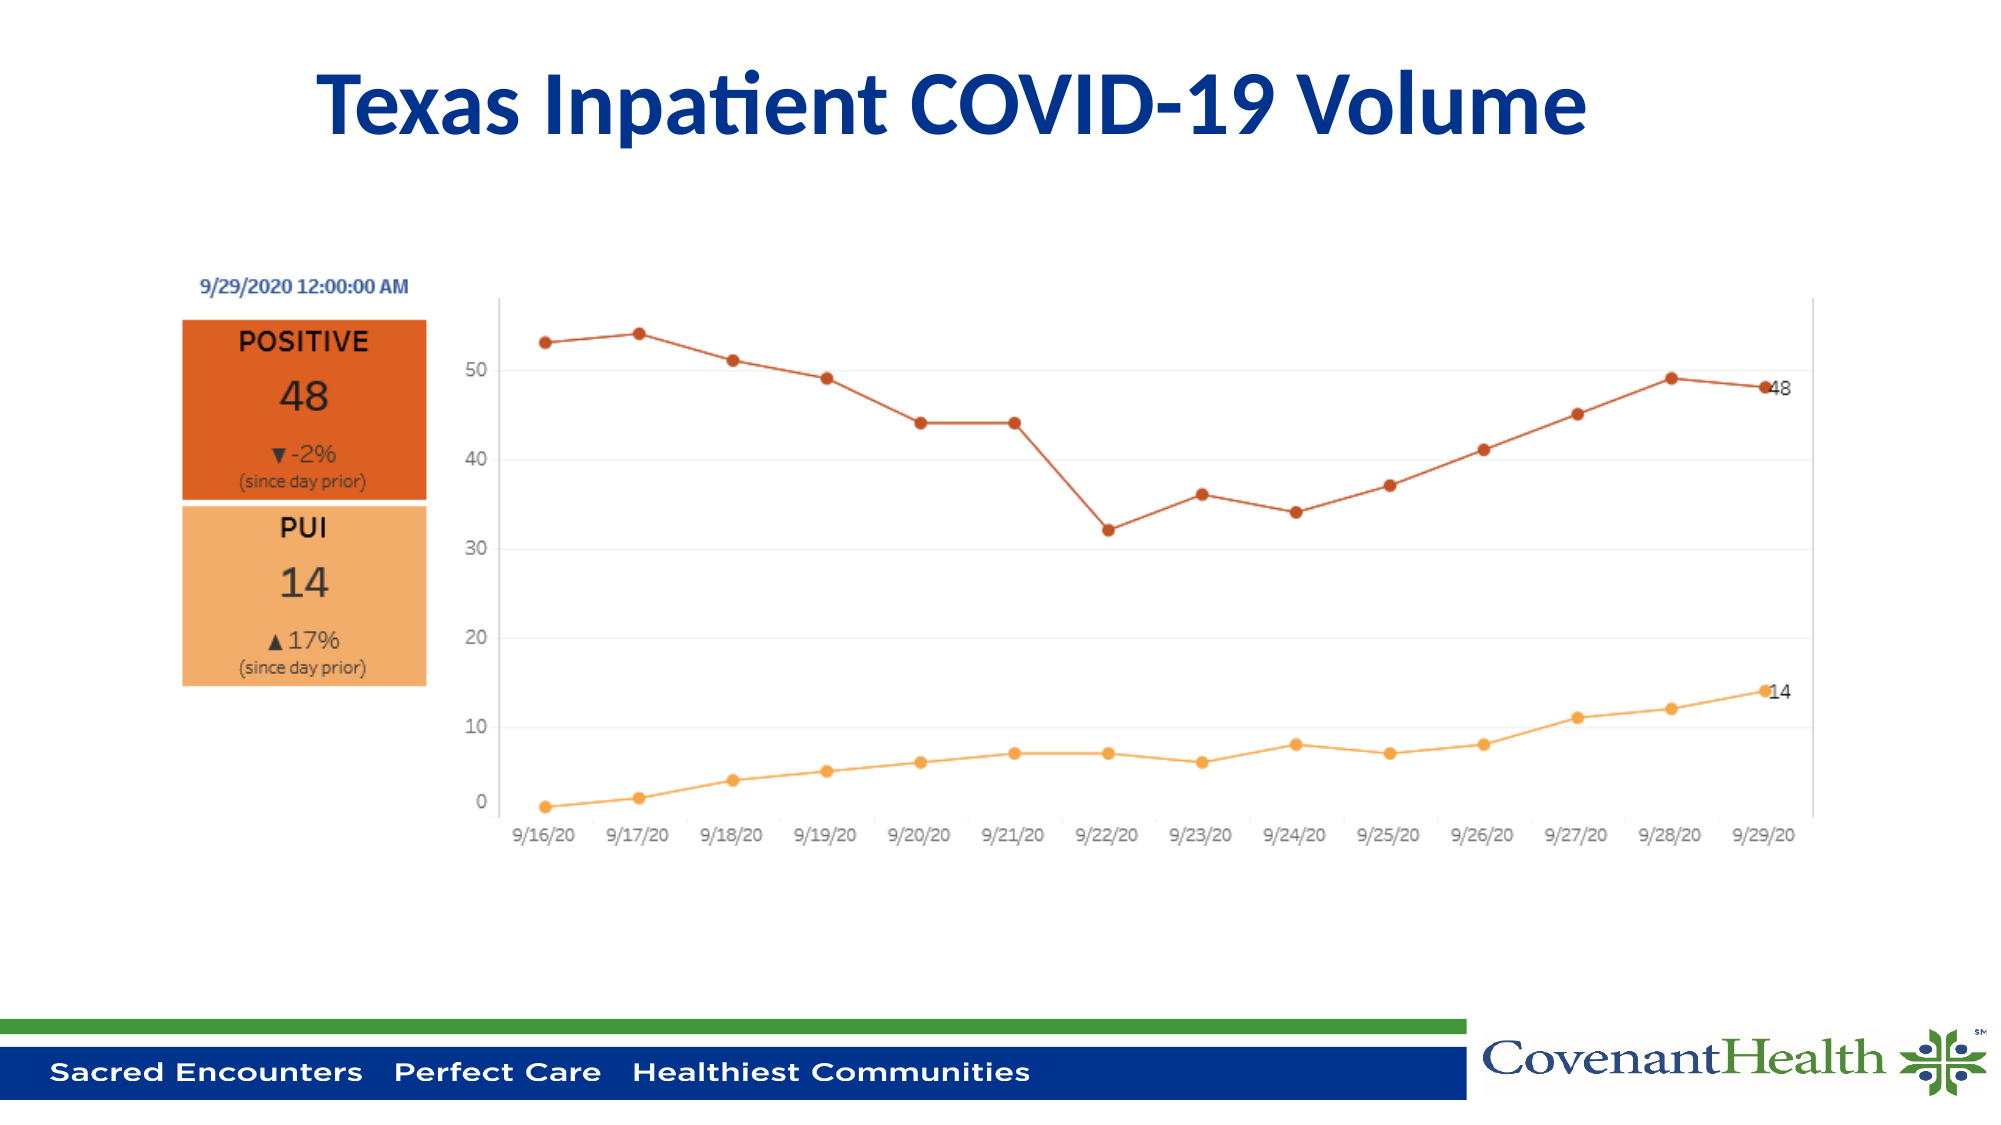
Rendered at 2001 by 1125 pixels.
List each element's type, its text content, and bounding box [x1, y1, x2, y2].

title Texas Inpatient COVID-19 Volume [103, 35, 1804, 277]
picture [178, 267, 1822, 858]
picture [50, 1062, 1029, 1081]
picture [1483, 1029, 1987, 1096]
